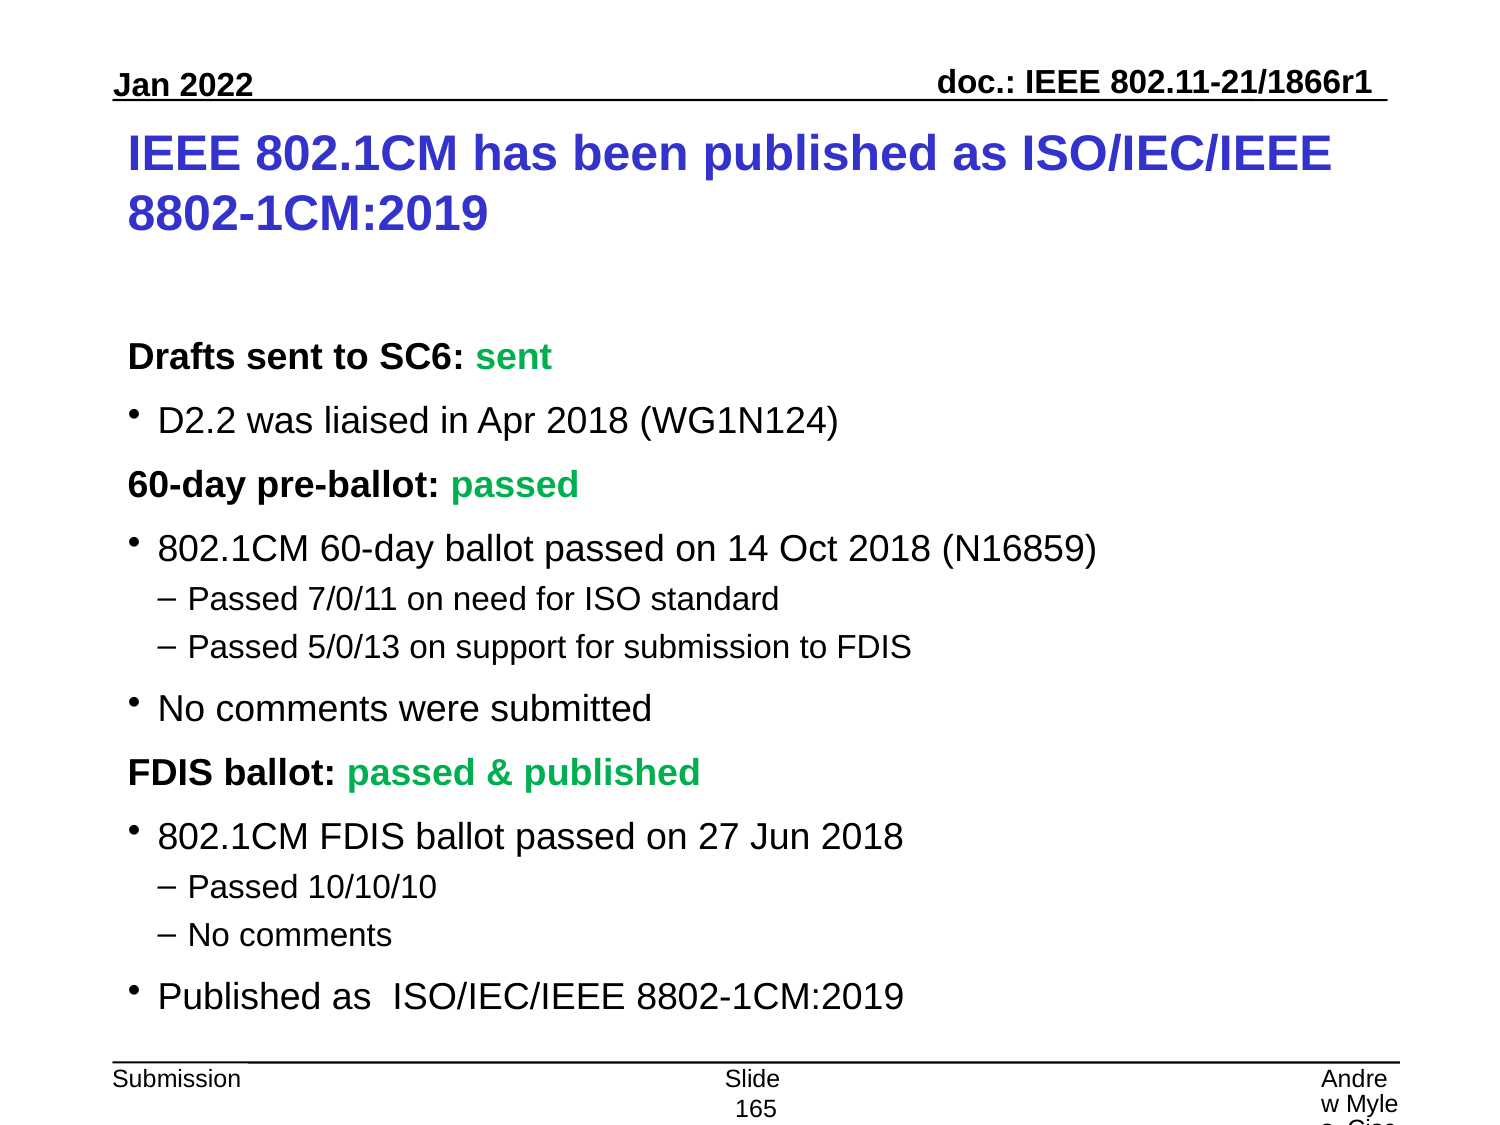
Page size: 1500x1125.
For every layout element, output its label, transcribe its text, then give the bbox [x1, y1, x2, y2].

slide_number Slide 165 [709, 1061, 803, 1093]
footer Andrew Myles, Cisco [1320, 1061, 1402, 1093]
title IEEE 802.1CM has been published as ISO/IEC/IEEE 8802-1CM:2019 [112, 112, 1388, 288]
list Drafts sent to SC6: sent D2.2 was liaised in Apr 2018 (WG1N124) 60-day pre-ballot: passed 802.1CM 60-day ballot passed on 14 Oct 2018 (N16859) Passed 7/0/11 on need for ISO standard Passed 5/0/13 on support for submission to FDIS No comments were submitted FDIS ballot: passed & published 802.1CM FDIS ballot passed on 27 Jun 2018 Passed 10/10/10 No comments Published as ISO/IEC/IEEE 8802-1CM:2019 [112, 324, 1388, 1000]
